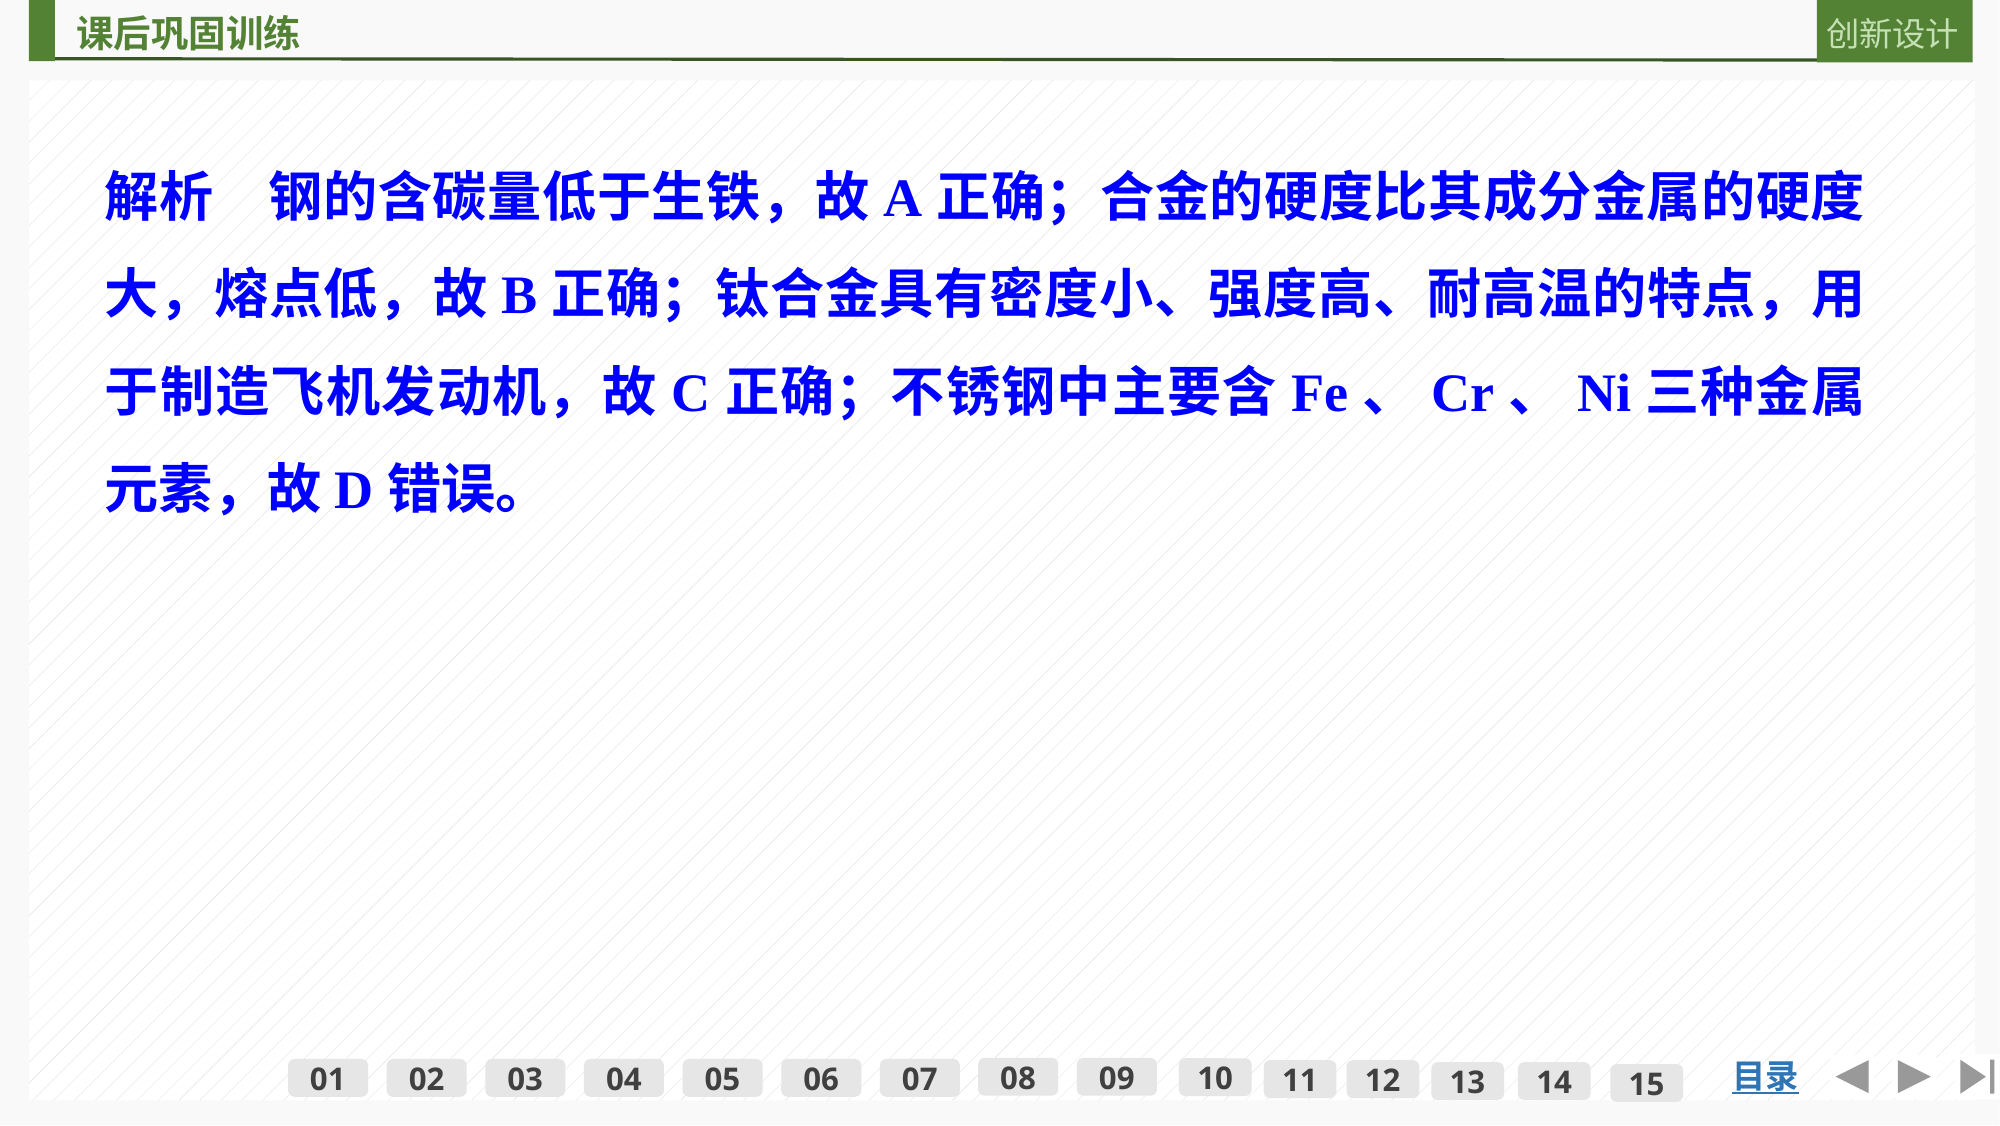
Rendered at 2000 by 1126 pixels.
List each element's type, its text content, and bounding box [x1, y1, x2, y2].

text_box 解析 钢的含碳量低于生铁，故A正确；合金的硬度比其成分金属的硬度大，熔点低，故B正确；钛合金具有密度小、强度高、耐高温的特点，用于制造飞机发动机，故C正确；不锈钢中主要含Fe、Cr、Ni三种金属元素，故D错误。 [84, 119, 1886, 530]
